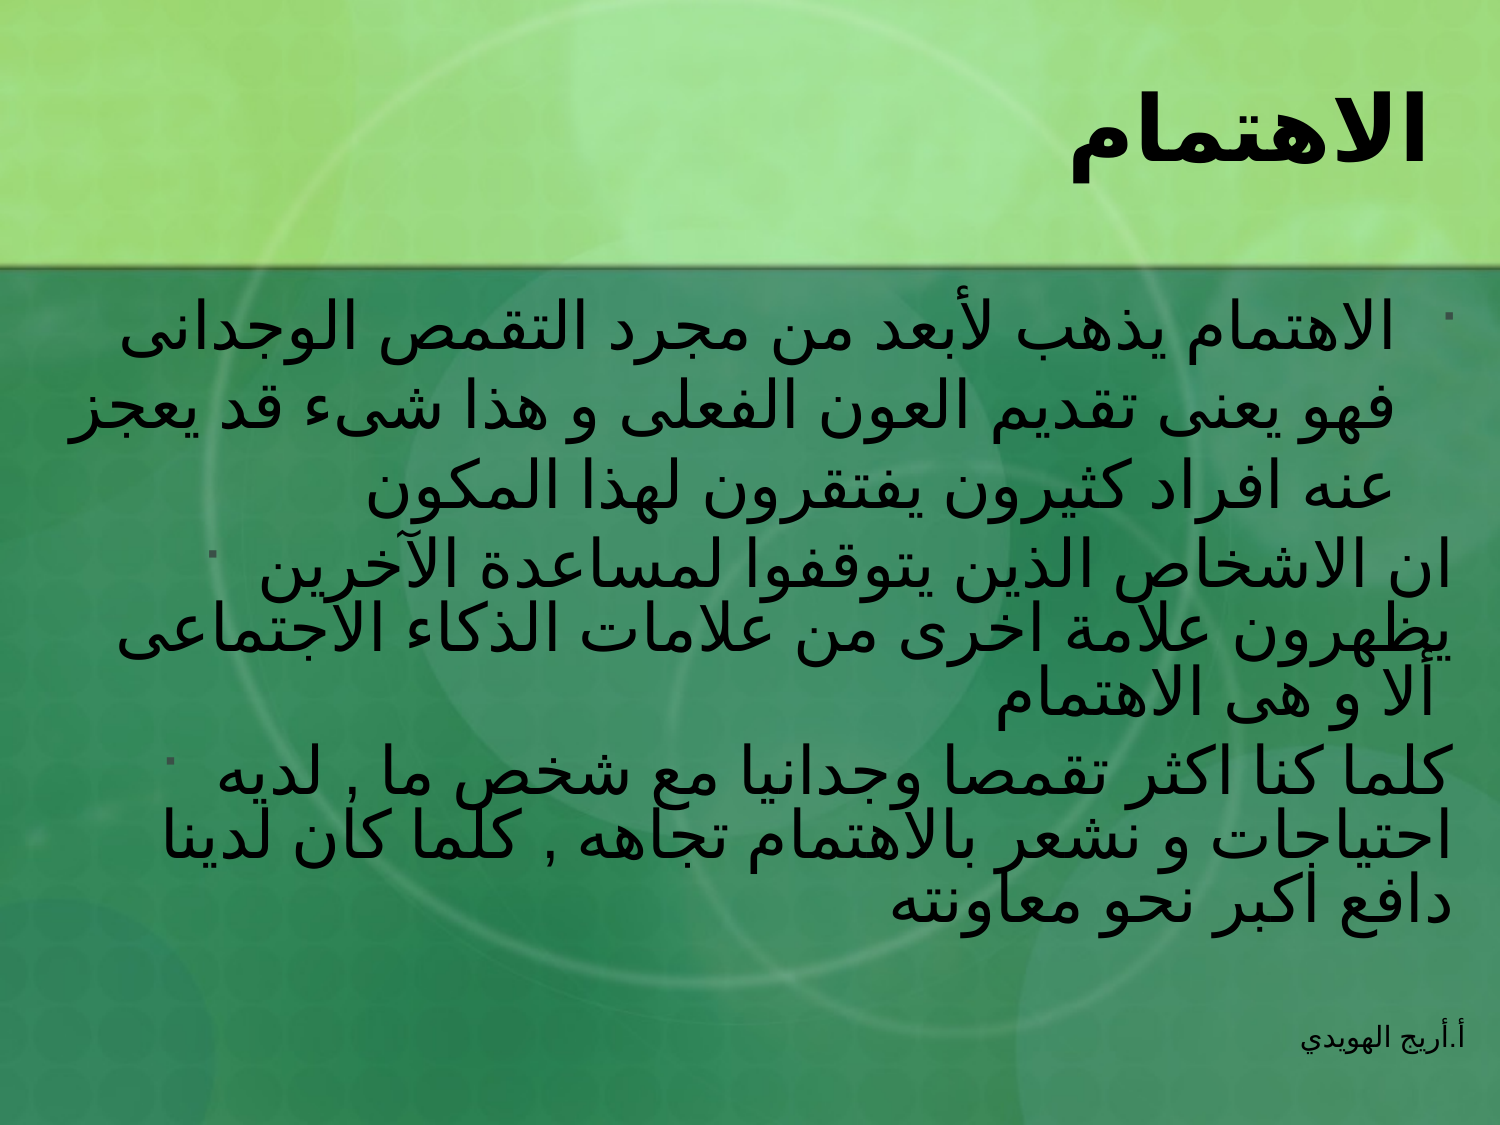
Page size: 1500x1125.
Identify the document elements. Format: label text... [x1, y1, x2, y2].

list الاهتمام يذهب لأبعد من مجرد التقمص الوجدانى فهو يعنى تقديم العون الفعلى و هذا شىء قد يعجز عنه افراد كثيرون يفتقرون لهذا المكون ان الاشخاص الذين يتوقفوا لمساعدة الآخرين يظهرون علامة اخرى من علامات الذكاء الاجتماعى ألا و هى الاهتمام كلما كنا اكثر تقمصا وجدانيا مع شخص ما , لديه احتياجات و نشعر بالاهتمام تجاهه , كلما كان لدينا دافع اكبر نحو معاونته [36, 274, 1463, 1101]
title الاهتمام [36, 24, 1463, 226]
picture [0, 0, 1500, 1125]
text_box أ.أريج الهويدي [1463, 1011, 1473, 1061]
